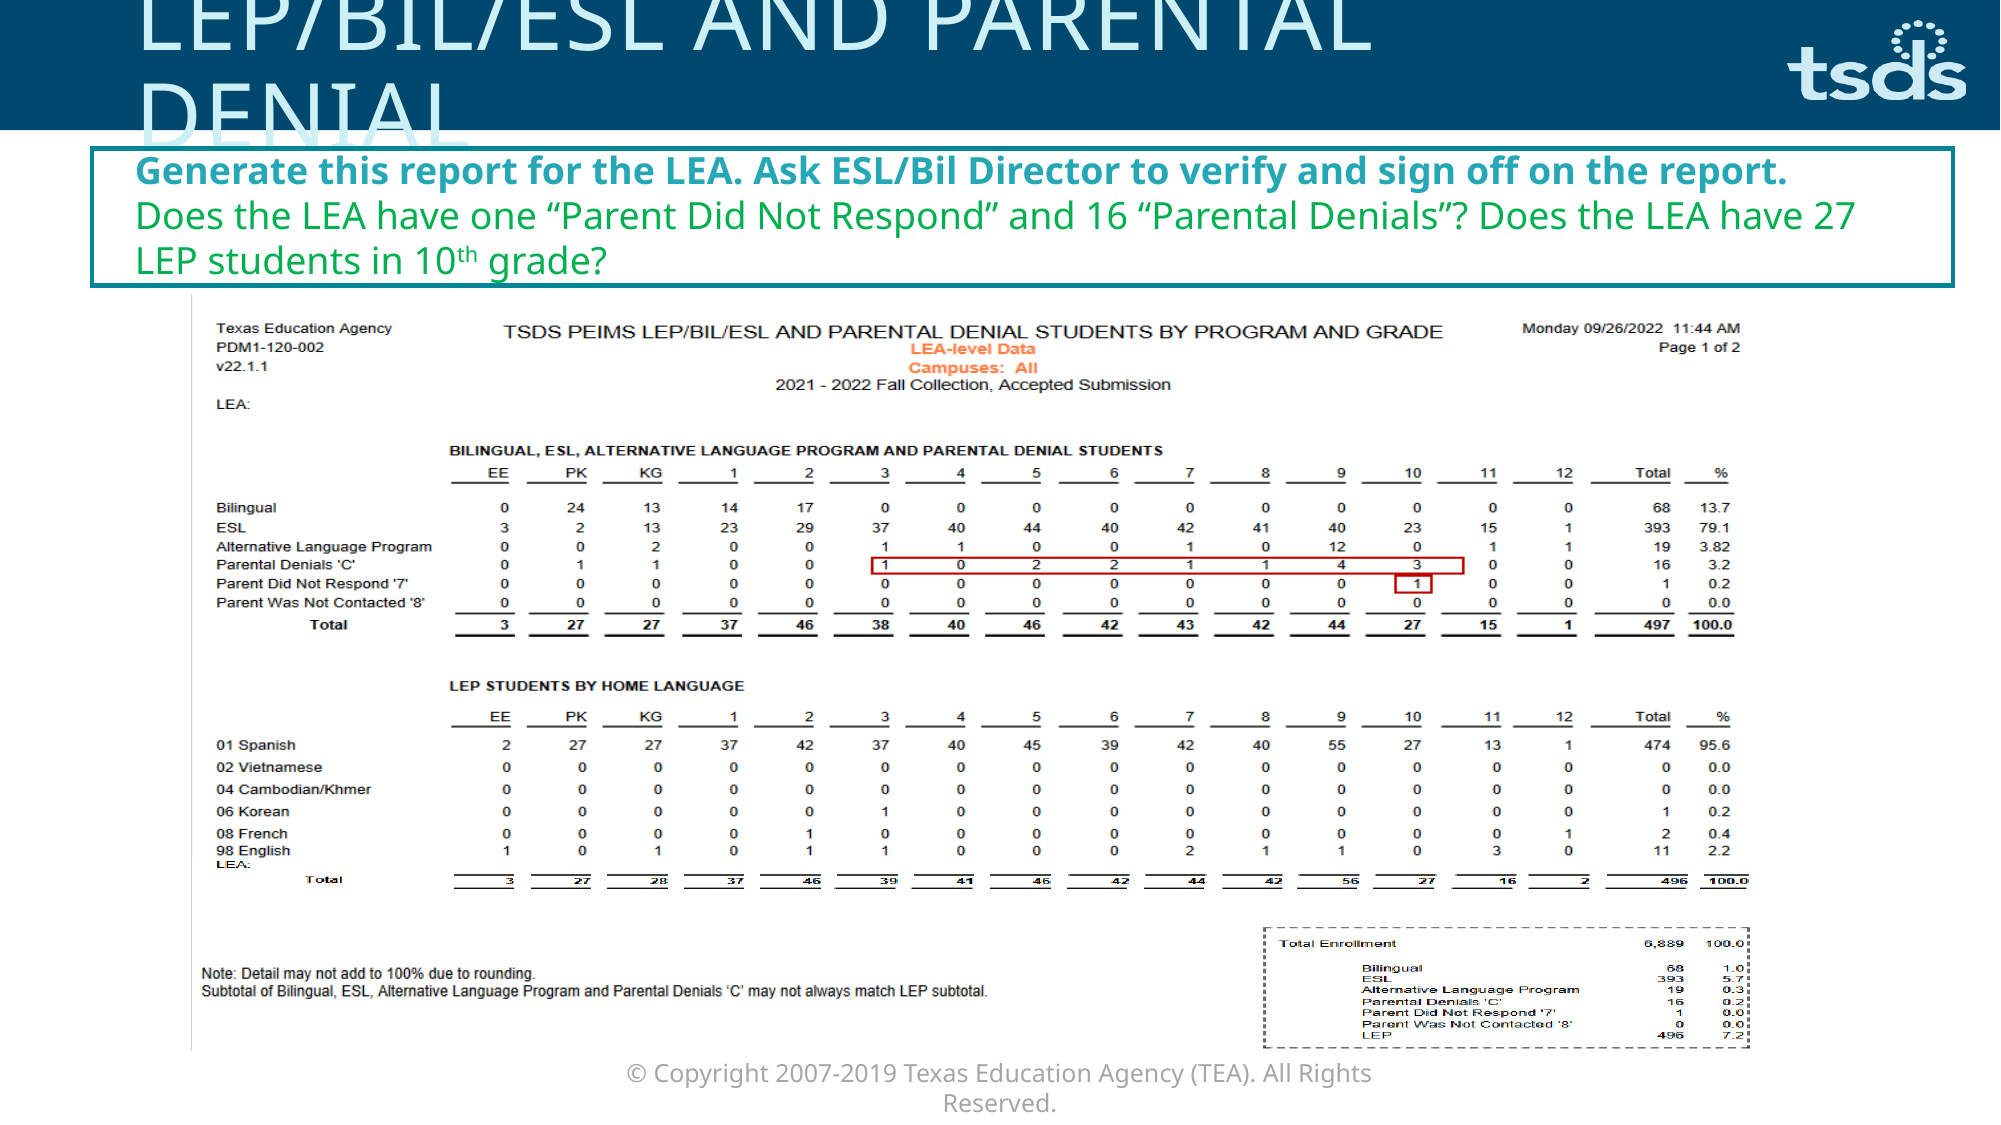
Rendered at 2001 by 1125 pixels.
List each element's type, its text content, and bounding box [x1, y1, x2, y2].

picture [1102, 0, 1110, 5]
picture [571, 0, 579, 5]
title LEP/BIL/esl and parental denial [120, 5, 1721, 136]
picture [435, 0, 443, 5]
picture [1902, 53, 1909, 59]
picture [1936, 47, 1944, 52]
text_box Generate this report for the LEA. Ask ESL/Bil Director to verify and sign off on the report. Does the LEA have one “Parent Did Not Respond” and 16 “Parental Denials”? Does the LEA have 27 LEP students in 10th grade? [120, 139, 1909, 148]
picture [191, 294, 1788, 1051]
picture [1831, 62, 1869, 99]
picture [929, 0, 937, 5]
picture [1892, 38, 1900, 44]
picture [1005, 0, 1013, 5]
picture [774, 0, 784, 5]
picture [1788, 48, 1826, 99]
picture [194, 0, 202, 5]
picture [1334, 0, 1342, 5]
picture [1914, 21, 1922, 26]
picture [1894, 47, 1902, 52]
picture [1873, 41, 1924, 99]
picture [1939, 38, 1947, 44]
picture [834, 0, 842, 5]
text_box [91, 148, 1954, 287]
picture [521, 0, 529, 5]
picture [340, 0, 348, 5]
picture [375, 0, 383, 5]
picture [247, 0, 255, 5]
picture [1296, 0, 1304, 5]
picture [1929, 63, 1965, 99]
picture [1927, 23, 1934, 29]
picture [1166, 0, 1176, 5]
picture [144, 0, 152, 5]
picture [1928, 53, 1935, 59]
picture [1043, 0, 1051, 5]
picture [875, 0, 884, 5]
picture [626, 0, 634, 5]
picture [725, 0, 733, 5]
